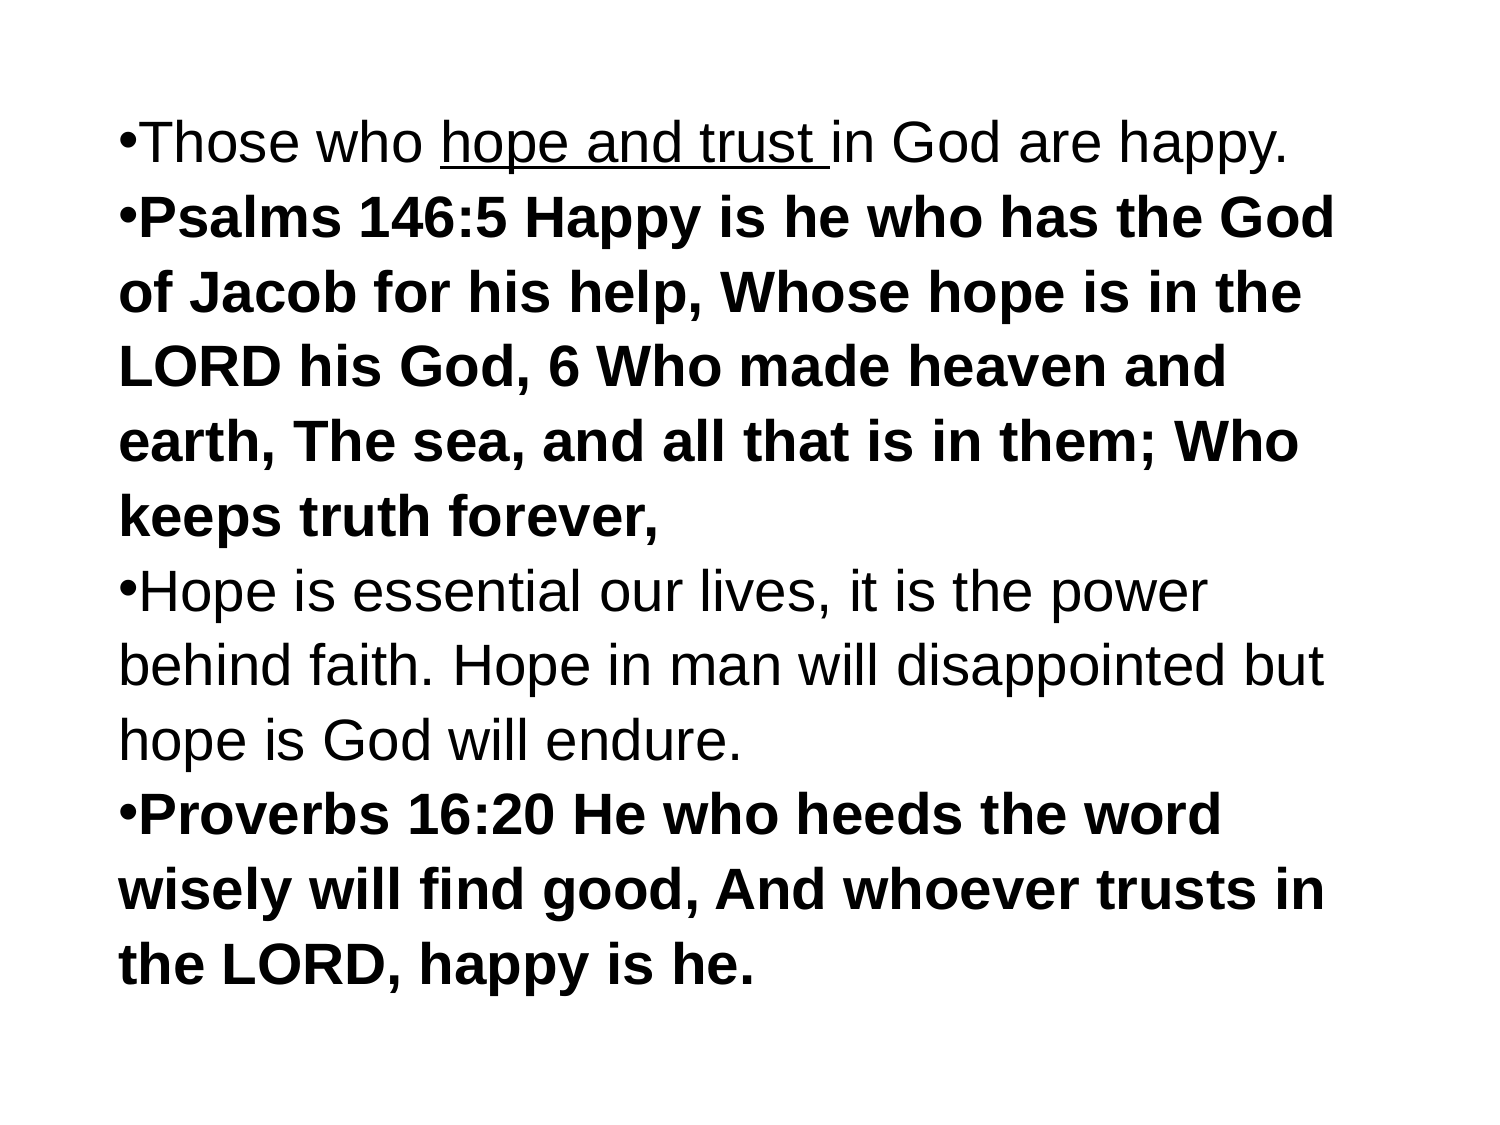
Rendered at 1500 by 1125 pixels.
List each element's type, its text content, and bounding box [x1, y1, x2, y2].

list Those who hope and trust in God are happy. Psalms 146:5 Happy is he who has the God of Jacob for his help, Whose hope is in the LORD his God, 6 Who made heaven and earth, The sea, and all that is in them; Who keeps truth forever, Hope is essential our lives, it is the power behind faith. Hope in man will disappointed but hope is God will endure. Proverbs 16:20 He who heeds the word wisely will find good, And whoever trusts in the LORD, happy is he. [103, 92, 1397, 1014]
